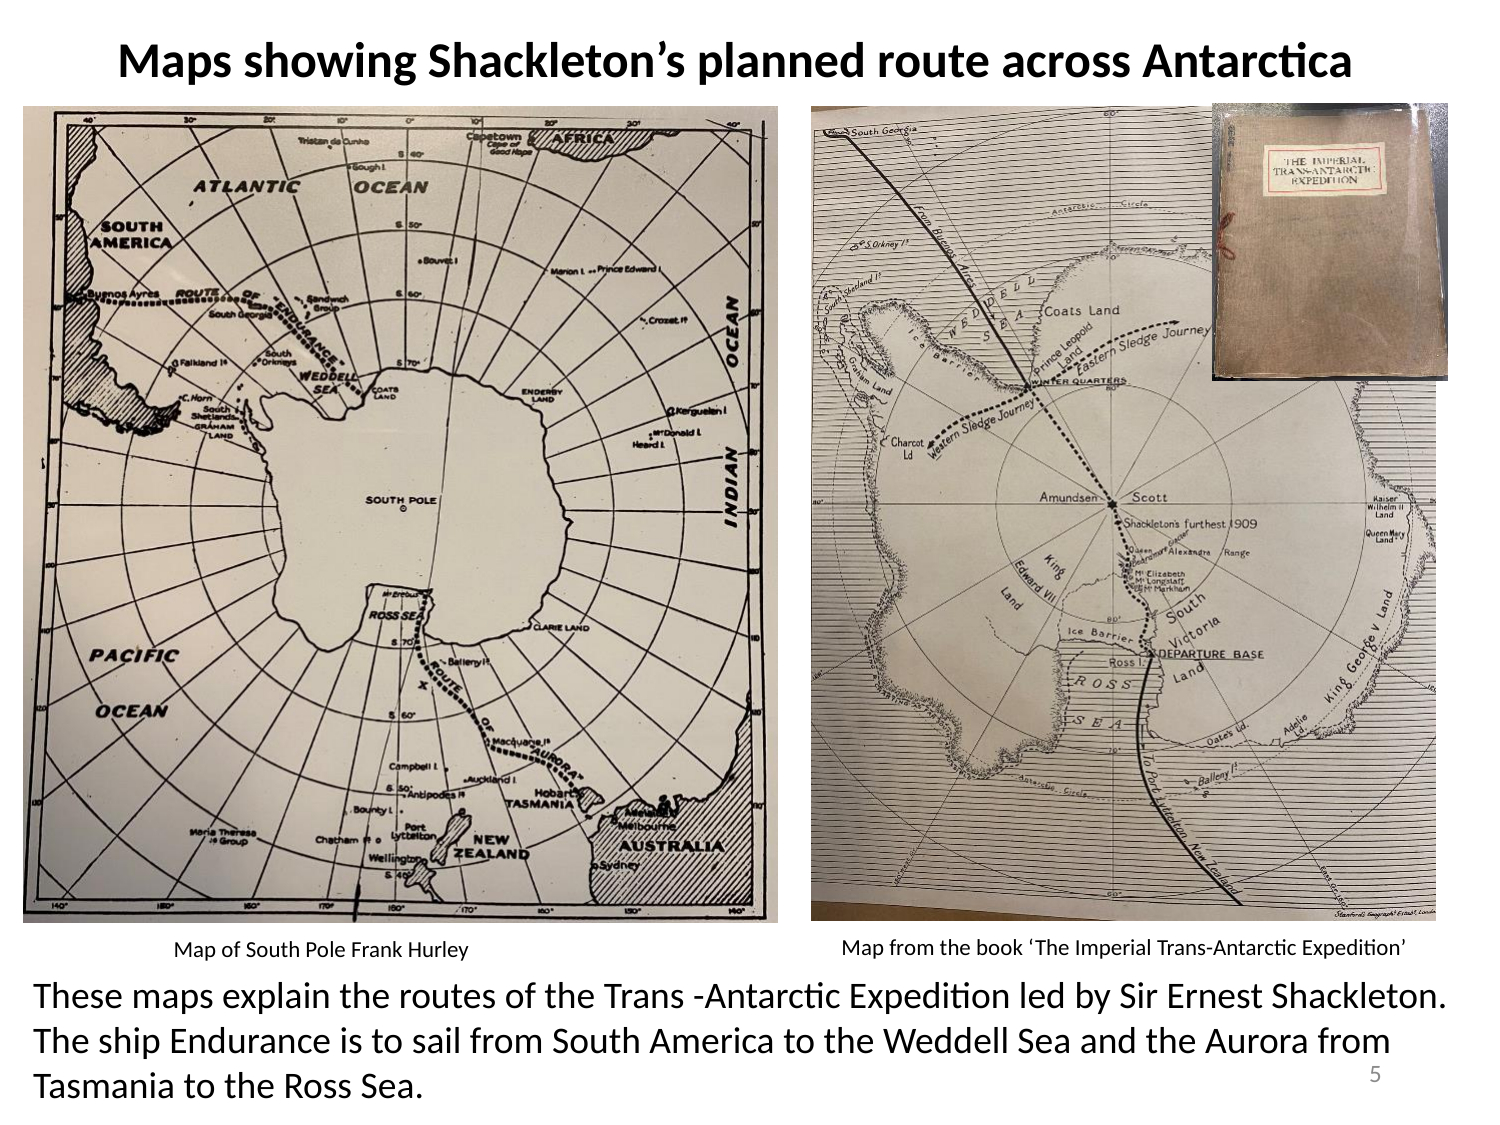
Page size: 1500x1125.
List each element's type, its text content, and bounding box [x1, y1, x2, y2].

text_box These maps explain the routes of the Trans -Antarctic Expedition led by Sir Ernest Shackleton. The ship Endurance is to sail from South America to the Weddell Sea and the Aurora from Tasmania to the Ross Sea. [18, 963, 1482, 1114]
text_box Maps showing Shackleton’s planned route across Antarctica [23, 20, 1448, 96]
picture [23, 106, 778, 923]
text_box Map of South Pole Frank Hurley [158, 927, 643, 970]
text_box Map from the book ‘The Imperial Trans-Antarctic Expedition’ [826, 925, 1448, 968]
picture [810, 103, 1448, 921]
